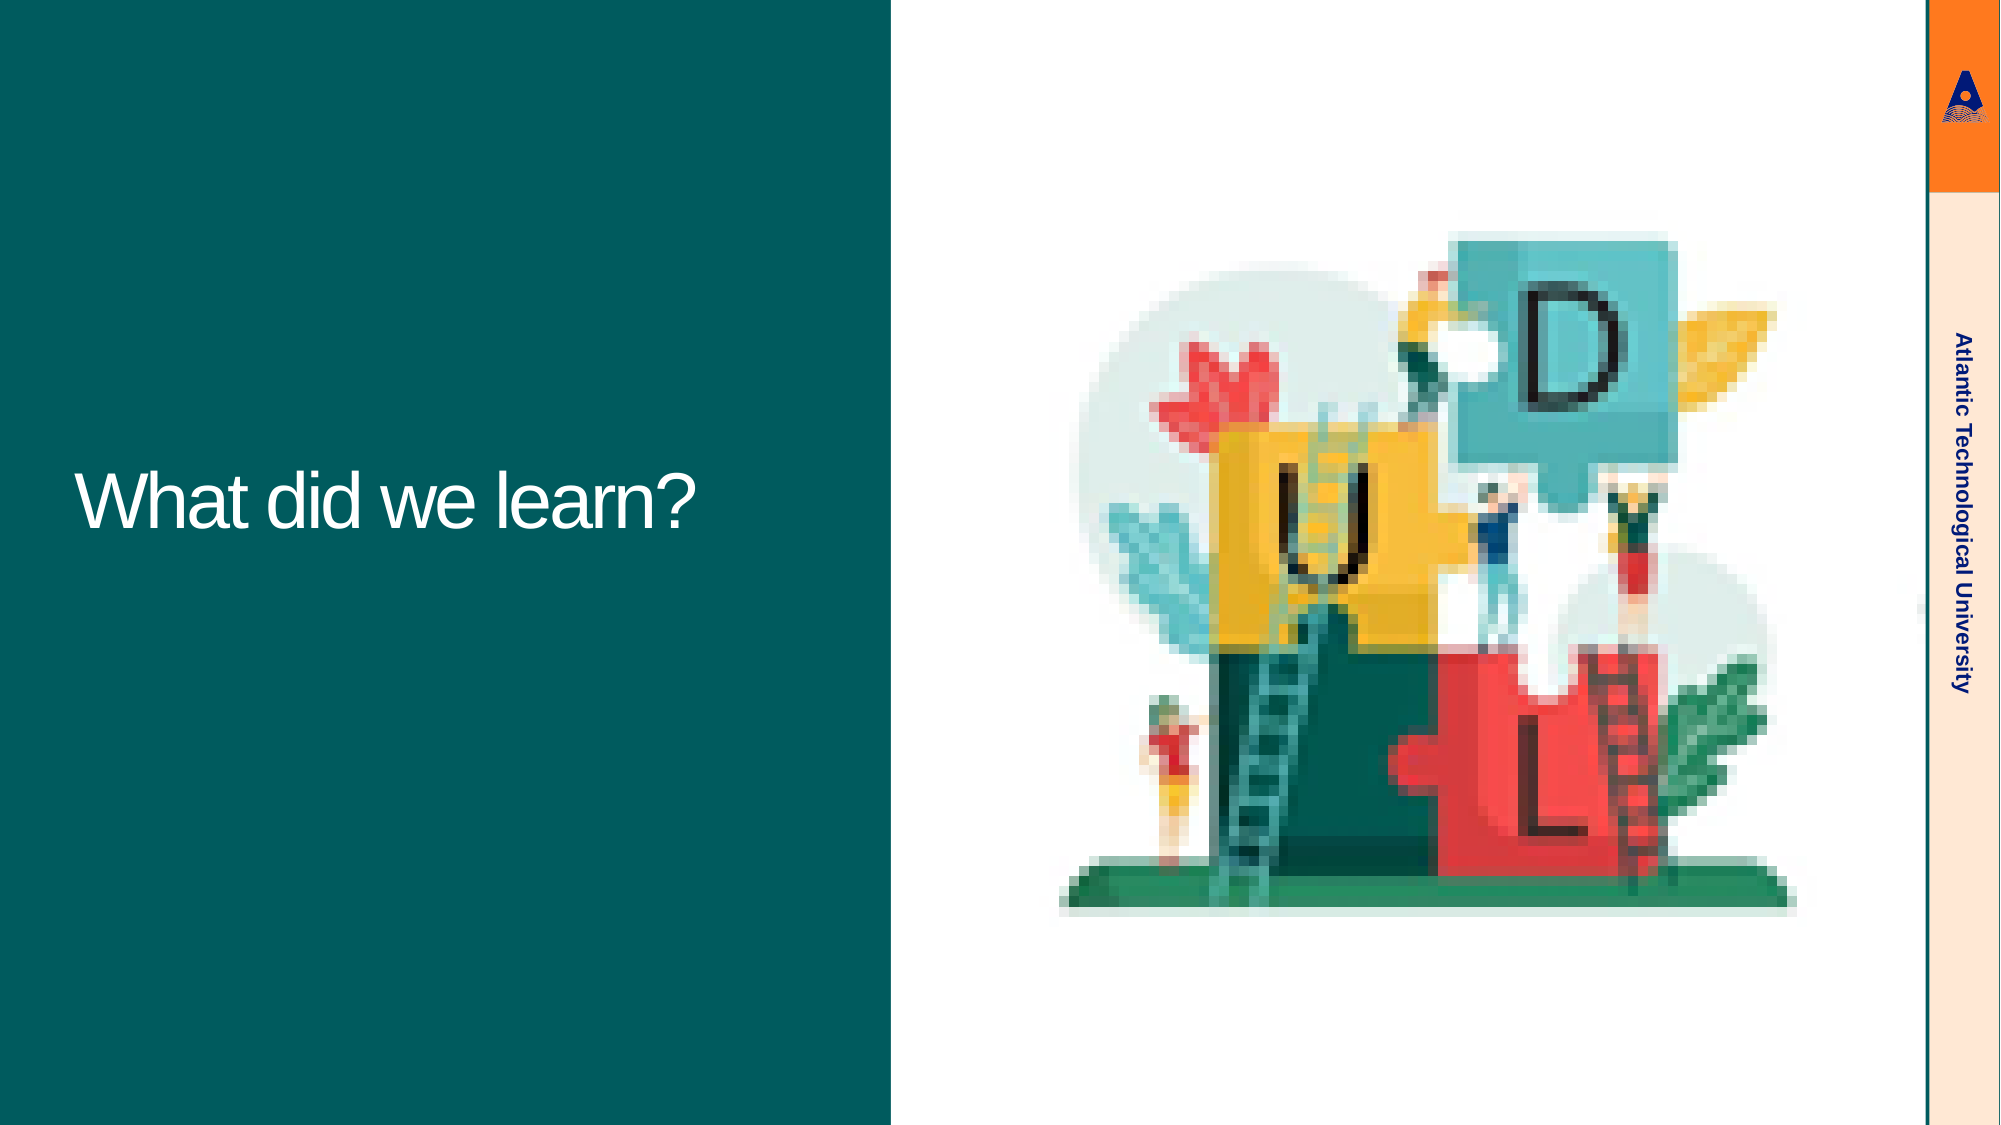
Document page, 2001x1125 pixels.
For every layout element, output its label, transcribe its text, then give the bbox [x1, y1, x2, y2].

title What did we learn? [74, 449, 729, 559]
picture [890, 0, 1926, 1125]
picture [1941, 70, 1990, 123]
